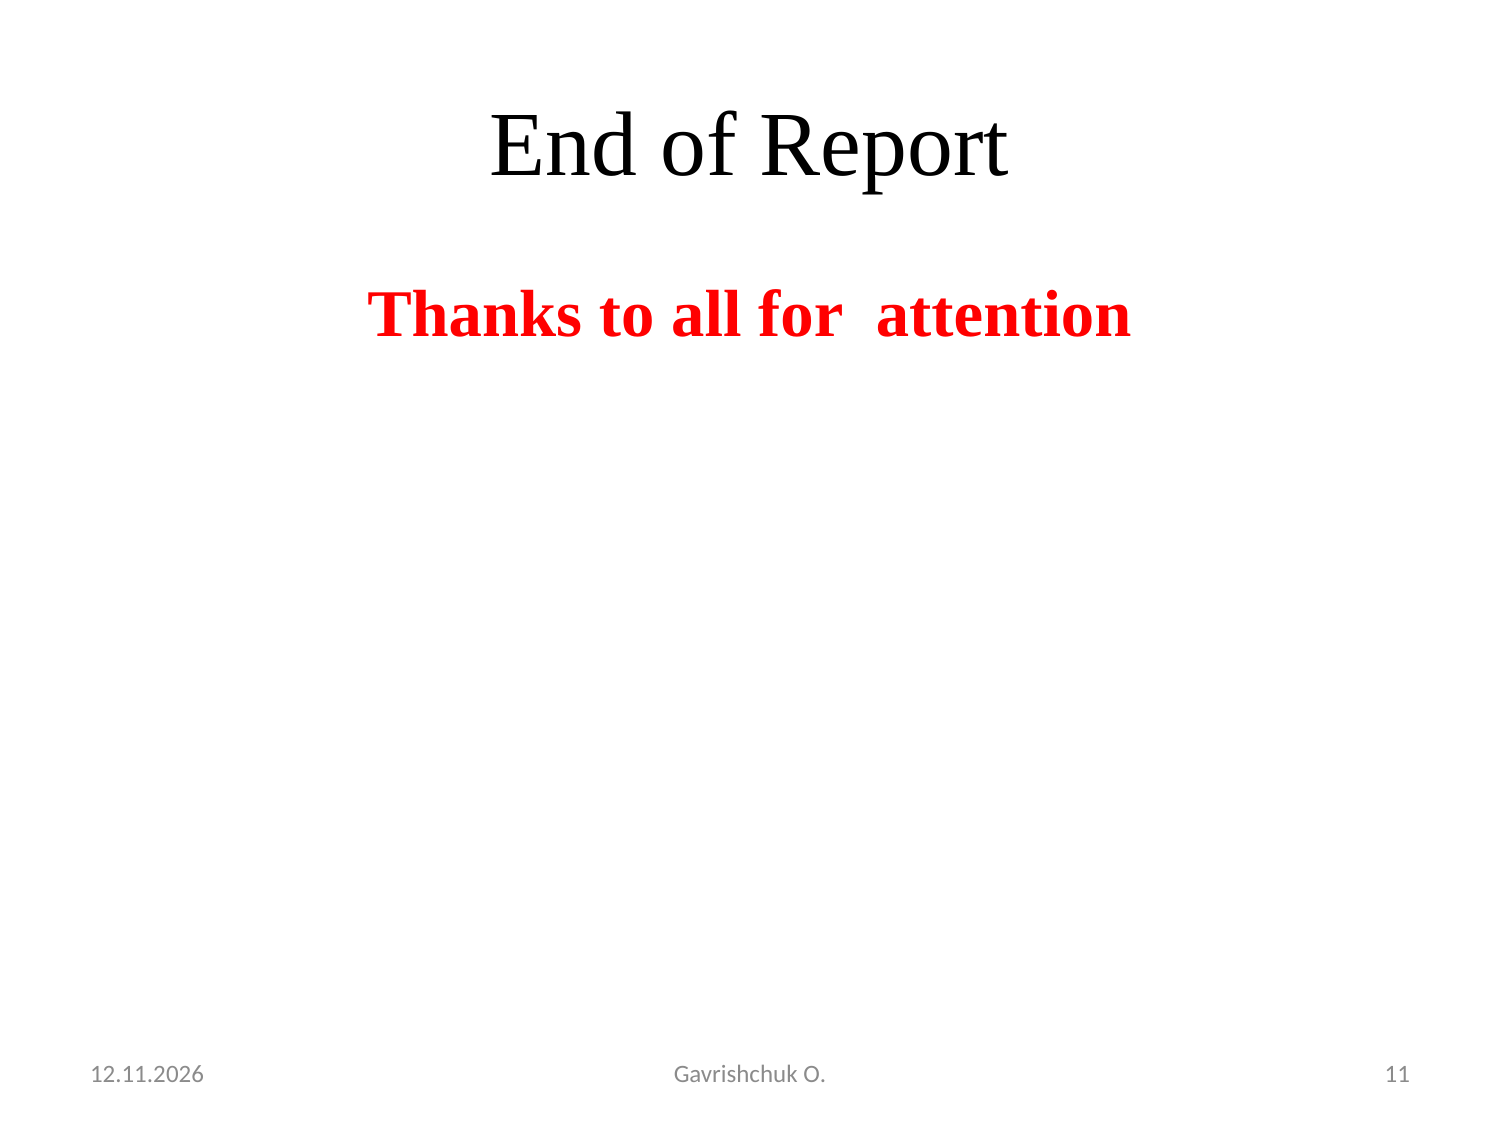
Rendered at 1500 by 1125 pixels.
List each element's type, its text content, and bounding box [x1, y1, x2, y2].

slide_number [75, 1042, 425, 1103]
footer Gavrishchuk O. [512, 1042, 988, 1103]
title End of Report [75, 45, 1425, 233]
list Thanks to all for attention [75, 262, 1425, 374]
slide_number 11 [1074, 1042, 1425, 1103]
